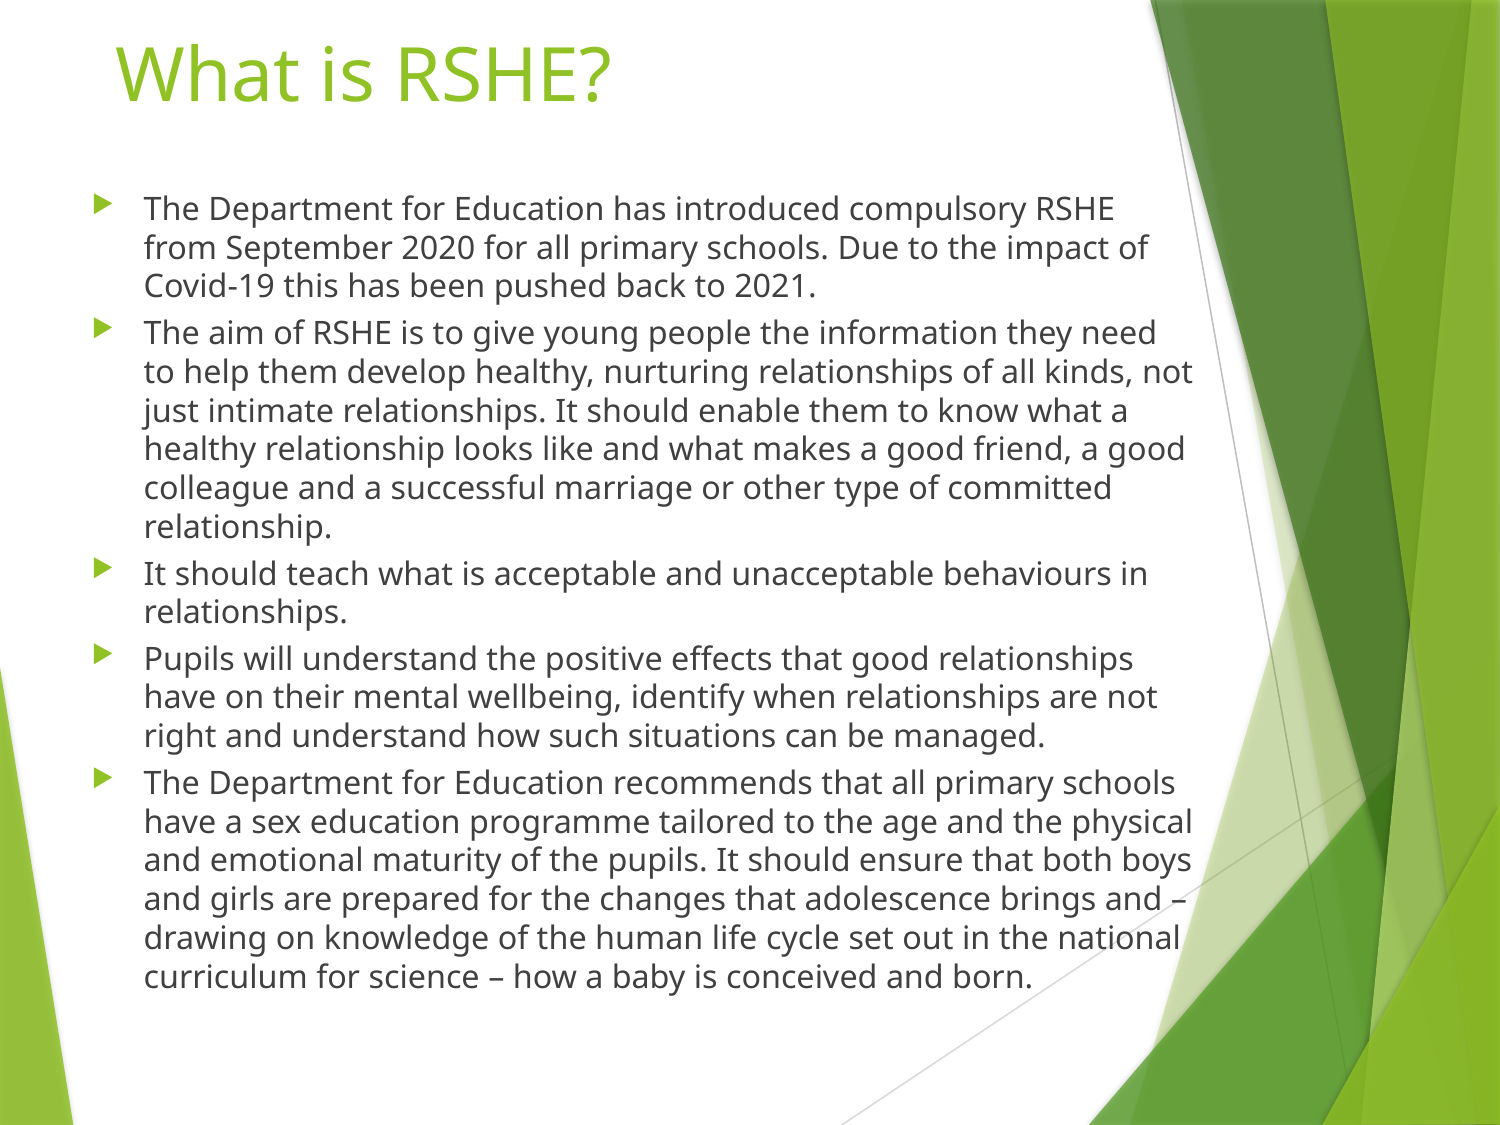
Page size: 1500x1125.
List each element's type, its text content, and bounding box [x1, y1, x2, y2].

title What is RSHE? [100, 19, 1142, 126]
list The Department for Education has introduced compulsory RSHE from September 2020 for all primary schools. Due to the impact of Covid-19 this has been pushed back to 2021. The aim of RSHE is to give young people the information they need to help them develop healthy, nurturing relationships of all kinds, not just intimate relationships. It should enable them to know what a healthy relationship looks like and what makes a good friend, a good colleague and a successful marriage or other type of committed relationship. It should teach what is acceptable and unacceptable behaviours in relationships. Pupils will understand the positive effects that good relationships have on their mental wellbeing, identify when relationships are not right and understand how such situations can be managed. The Department for Education recommends that all primary schools have a sex education programme tailored to the age and the physical and emotional maturity of the pupils. It should ensure that both boys and girls are prepared for the changes that adolescence brings and – drawing on knowledge of the human life cycle set out in the national curriculum for science – how a baby is conceived and born. [76, 180, 1211, 1047]
